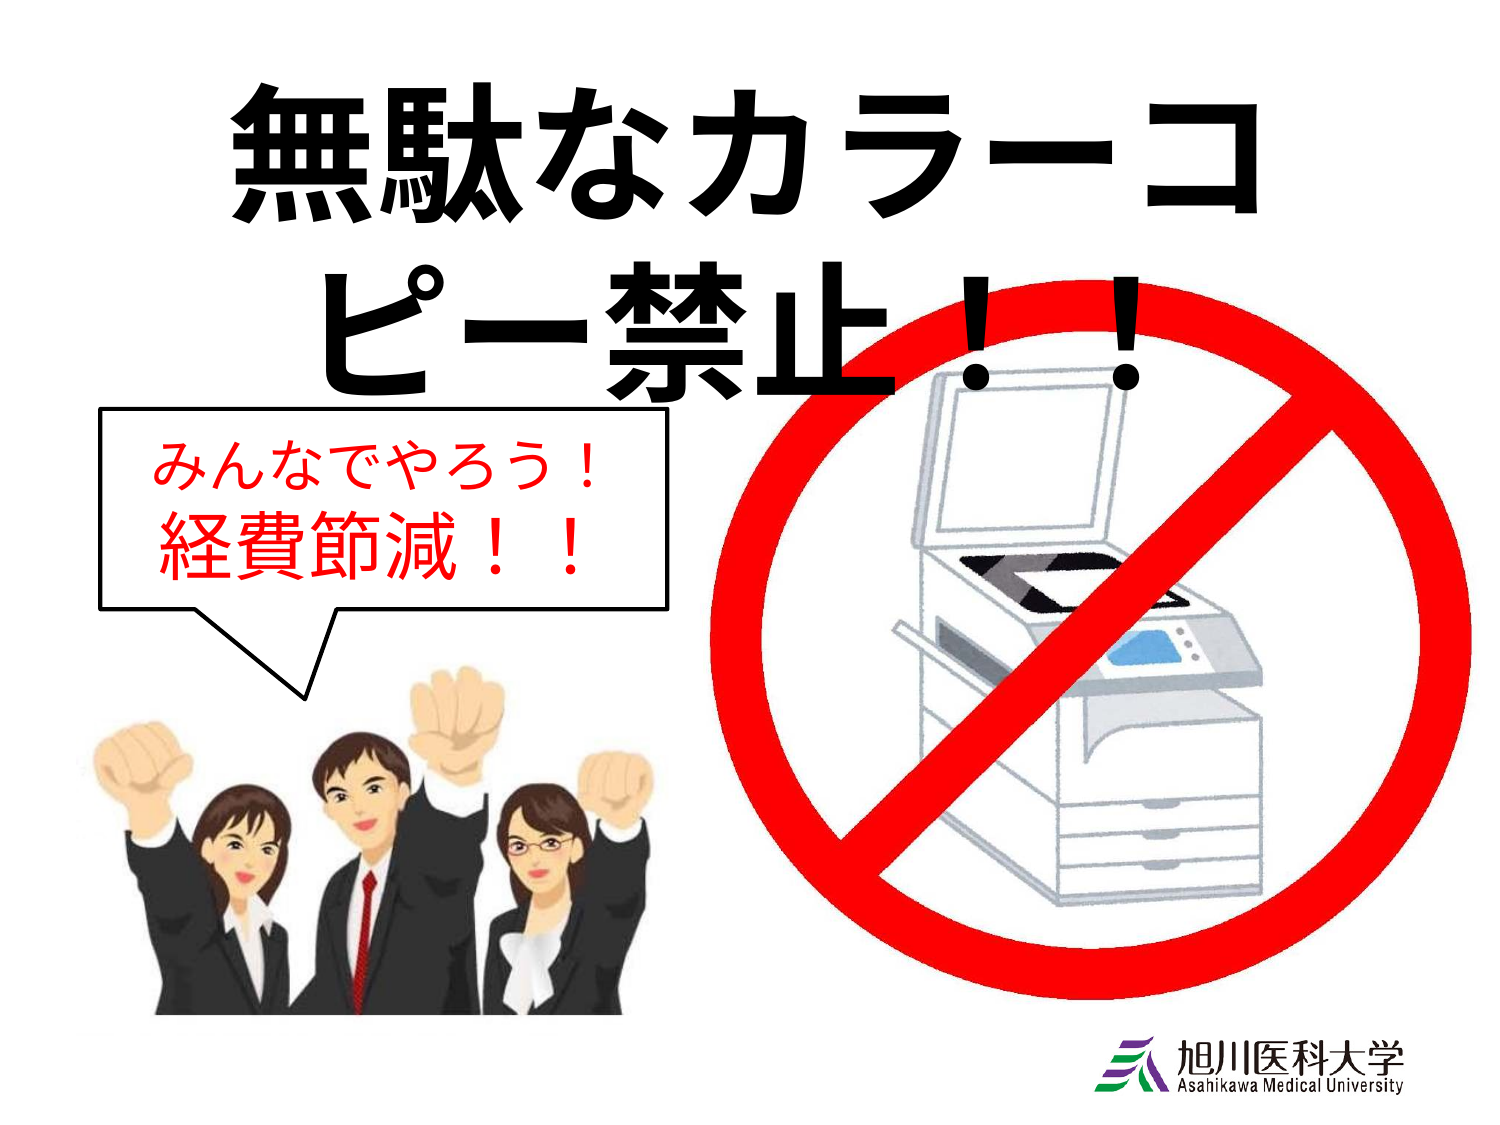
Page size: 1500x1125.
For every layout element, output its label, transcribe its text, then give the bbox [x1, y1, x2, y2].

text_box みんなでやろう！ 経費節減！！ [98, 406, 670, 643]
title 無駄なカラーコピー禁止！！ [76, 68, 1427, 457]
picture [1092, 1033, 1406, 1097]
picture [76, 272, 1491, 1036]
